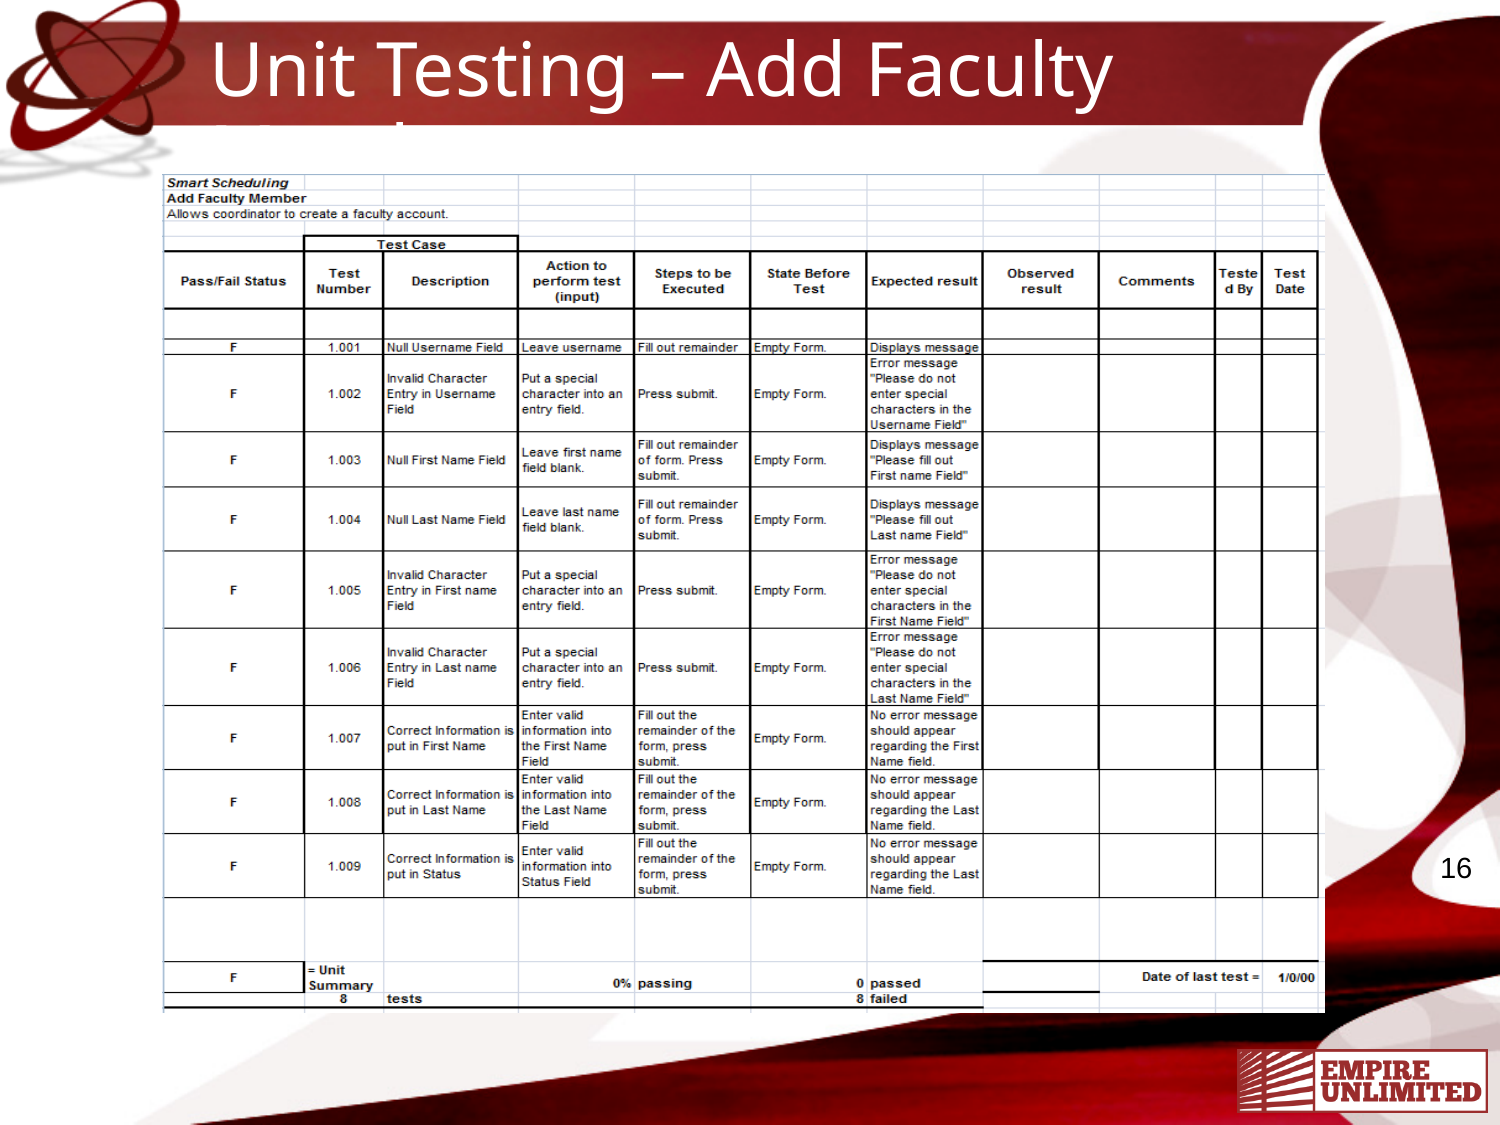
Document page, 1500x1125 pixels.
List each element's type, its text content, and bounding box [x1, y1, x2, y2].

picture [0, 0, 1500, 1125]
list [162, 174, 1326, 1013]
slide_number 16 [1424, 833, 1500, 912]
title Unit Testing – Add Faculty Member [194, 13, 1294, 132]
